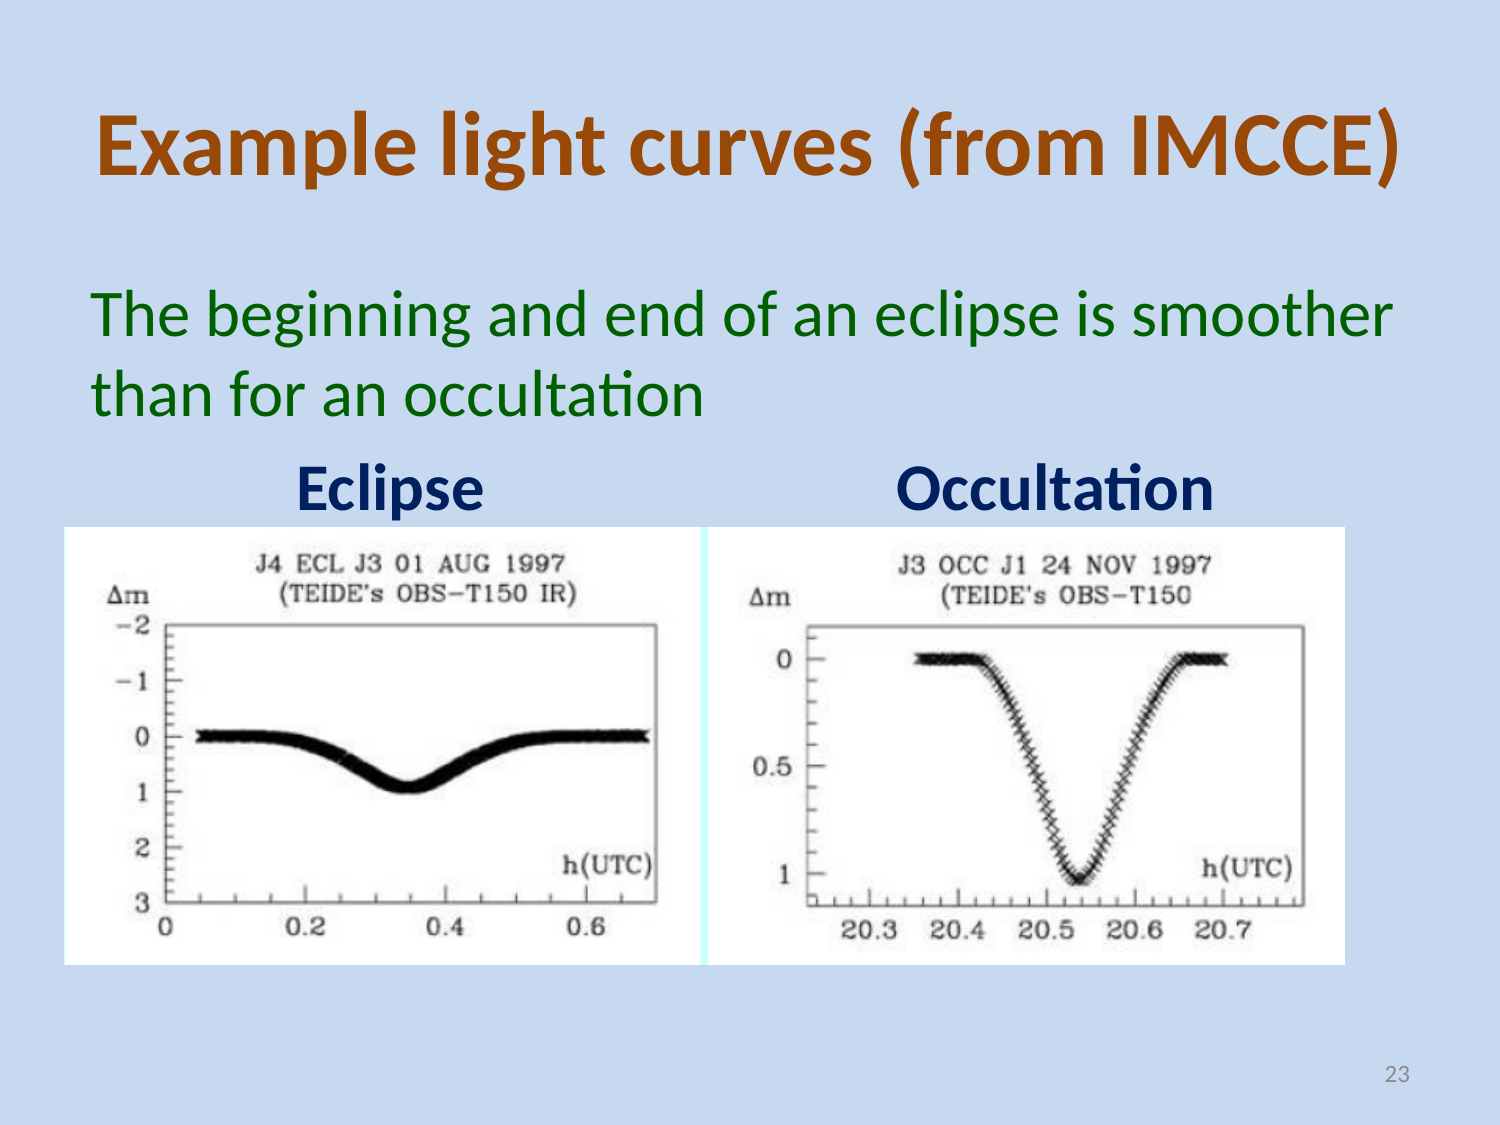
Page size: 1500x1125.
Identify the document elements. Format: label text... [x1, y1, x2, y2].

slide_number 23 [1074, 1042, 1425, 1103]
list The beginning and end of an eclipse is smoother than for an occultation Eclipse Occultation [75, 262, 1425, 1005]
picture [64, 526, 1345, 965]
title Example light curves (from IMCCE) [75, 45, 1425, 233]
